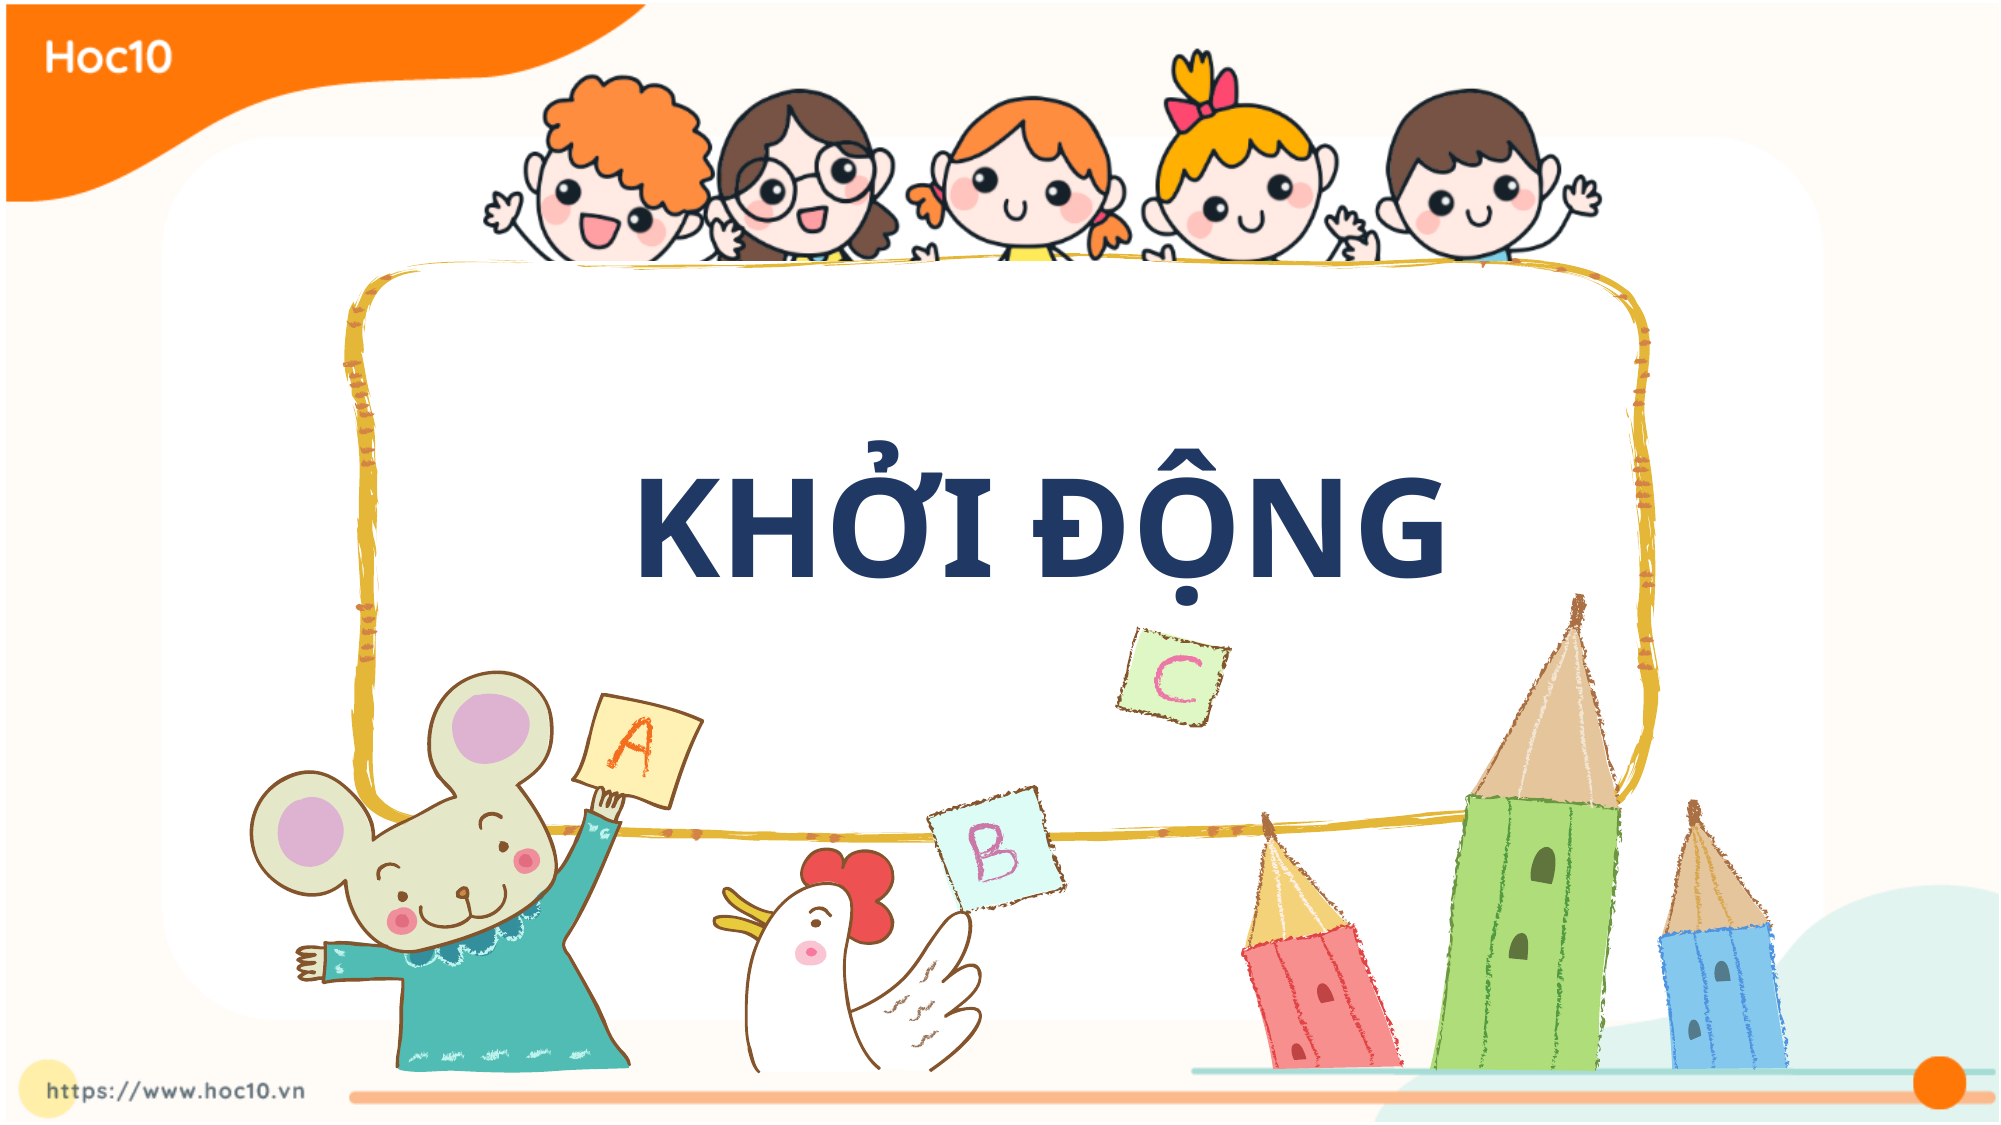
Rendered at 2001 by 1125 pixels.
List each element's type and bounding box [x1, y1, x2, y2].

text_box [248, 43, 1790, 1074]
picture [0, 3, 1999, 1122]
